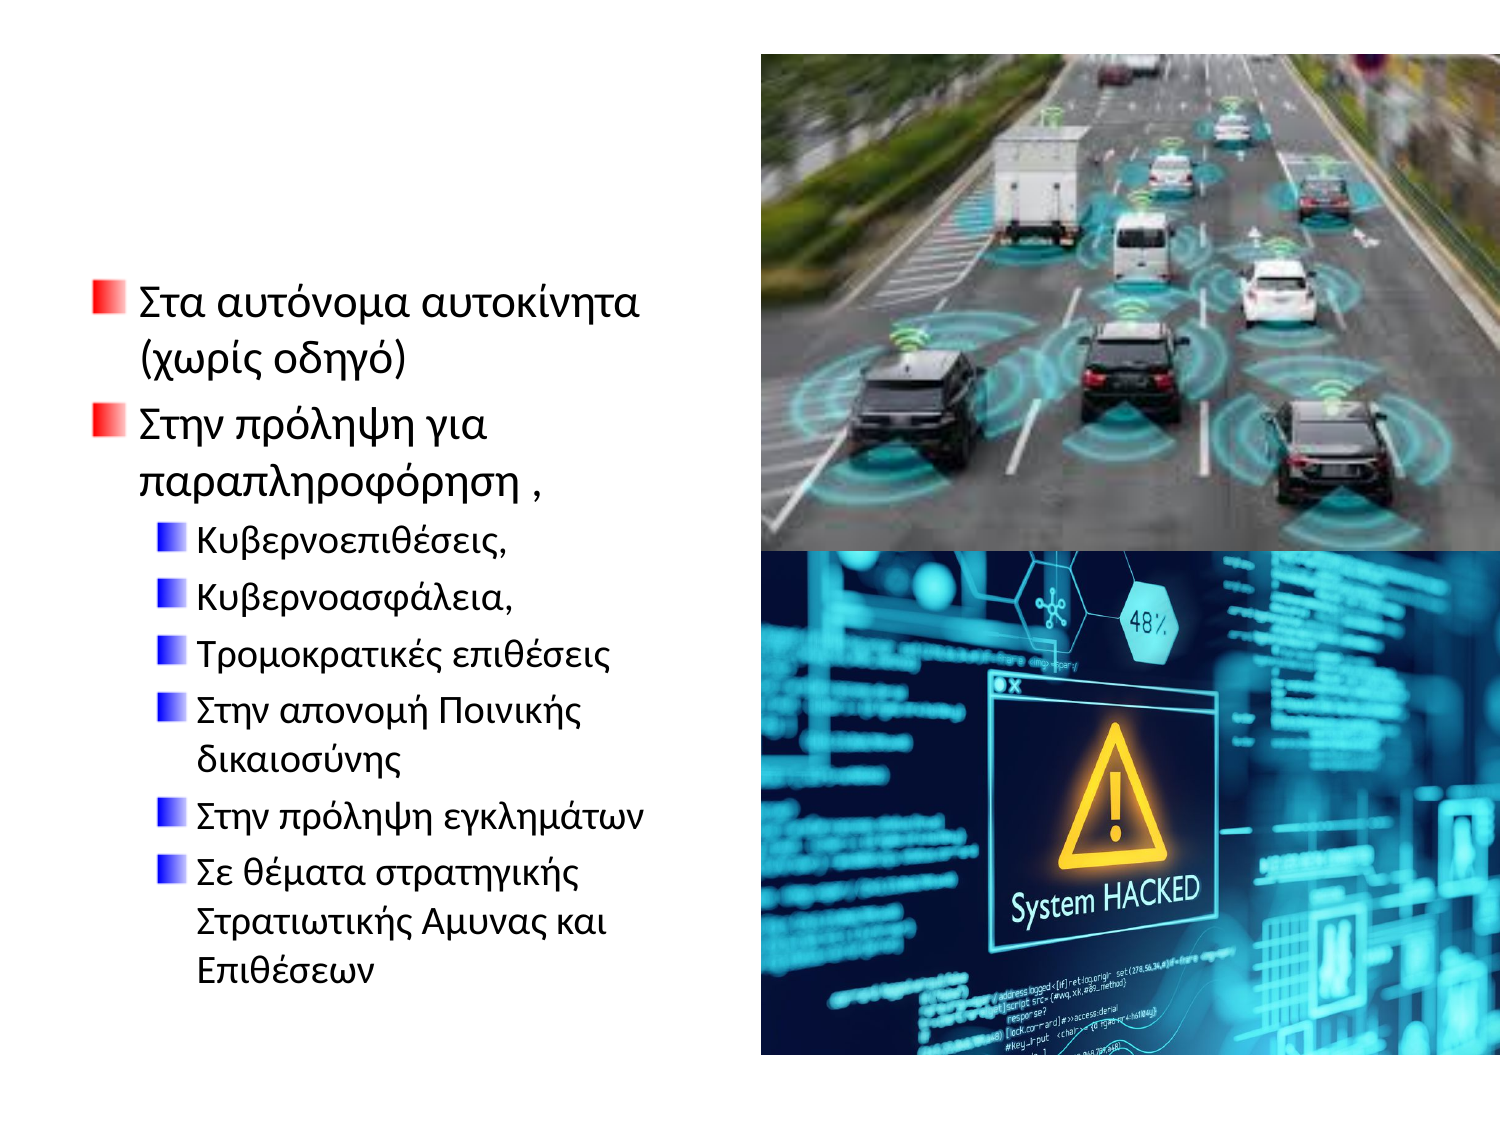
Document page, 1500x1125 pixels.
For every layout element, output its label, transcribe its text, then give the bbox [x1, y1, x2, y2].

picture [155, 852, 191, 888]
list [761, 558, 1500, 1055]
picture [155, 633, 191, 669]
picture [155, 795, 191, 831]
picture [155, 576, 191, 612]
picture [155, 520, 191, 556]
picture [155, 690, 191, 726]
picture [90, 277, 131, 319]
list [761, 54, 1500, 551]
list Στα αυτόνομα αυτοκίνητα (χωρίς οδηγό) Στην πρόληψη για παραπληροφόρηση , Κυβερνοεπιθέσεις, Κυβερνοασφάλεια, Τρομοκρατικές επιθέσεις Στην απονομή Ποινικής δικαιοσύνης Στην πρόληψη εγκλημάτων Σε θέματα στρατηγικής Στρατιωτικής Αμυνας και Επιθέσεων [75, 262, 738, 1005]
picture [90, 400, 131, 442]
